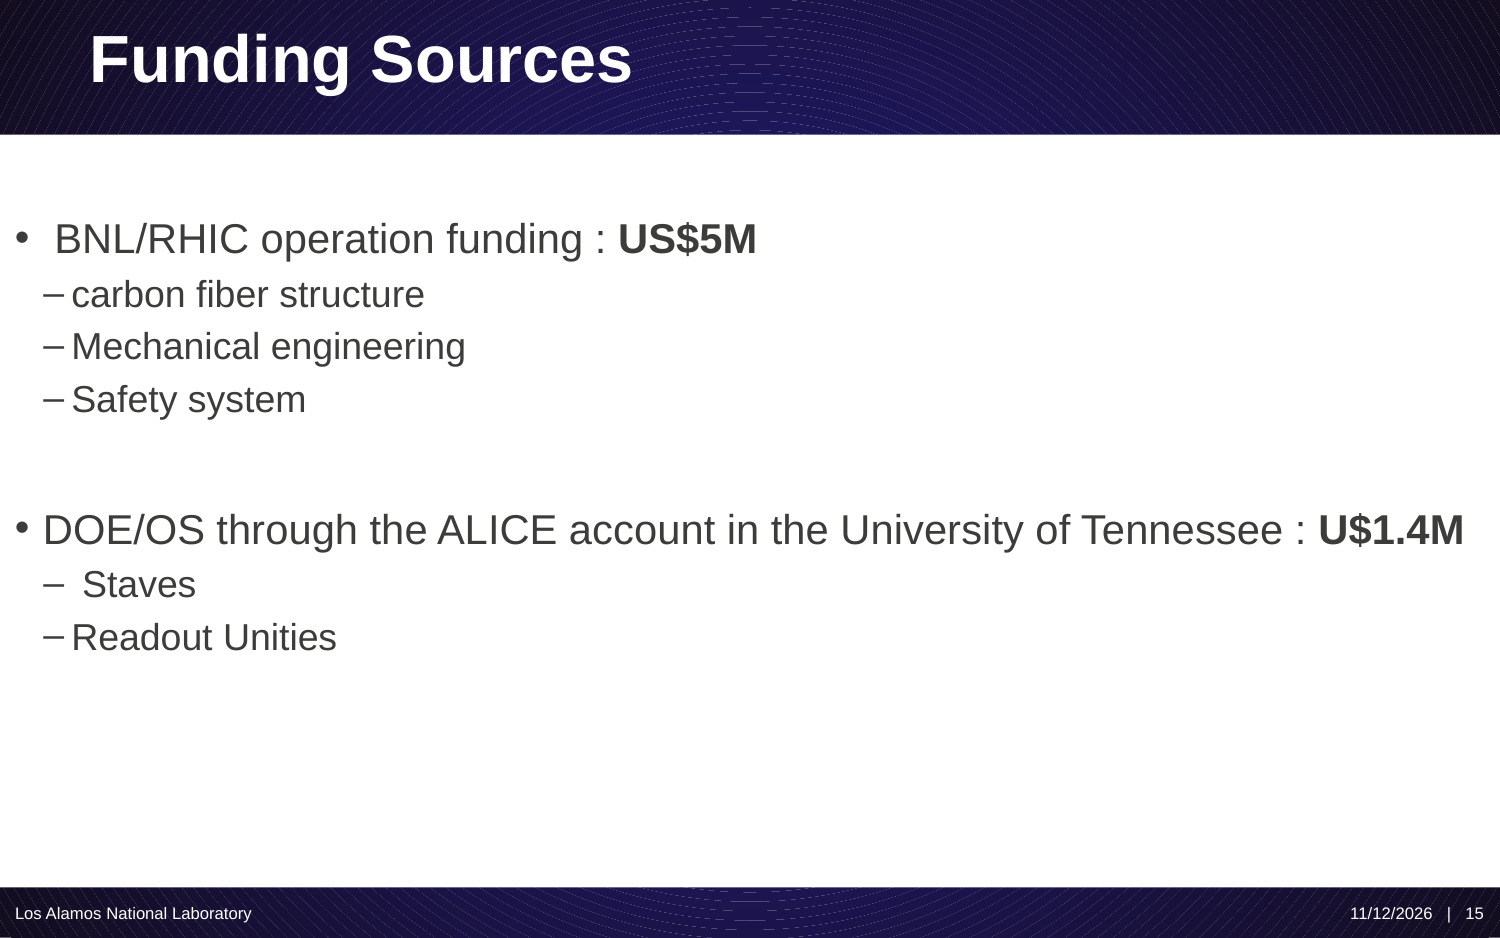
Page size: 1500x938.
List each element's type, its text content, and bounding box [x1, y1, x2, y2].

title Funding Sources [75, 0, 1375, 138]
footer Los Alamos National Laboratory [0, 887, 544, 938]
list BNL/RHIC operation funding : US$5M carbon fiber structure Mechanical engineering Safety system DOE/OS through the ALICE account in the University of Tennessee : U$1.4M Staves Readout Unities [0, 204, 1499, 787]
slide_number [1148, 887, 1499, 938]
